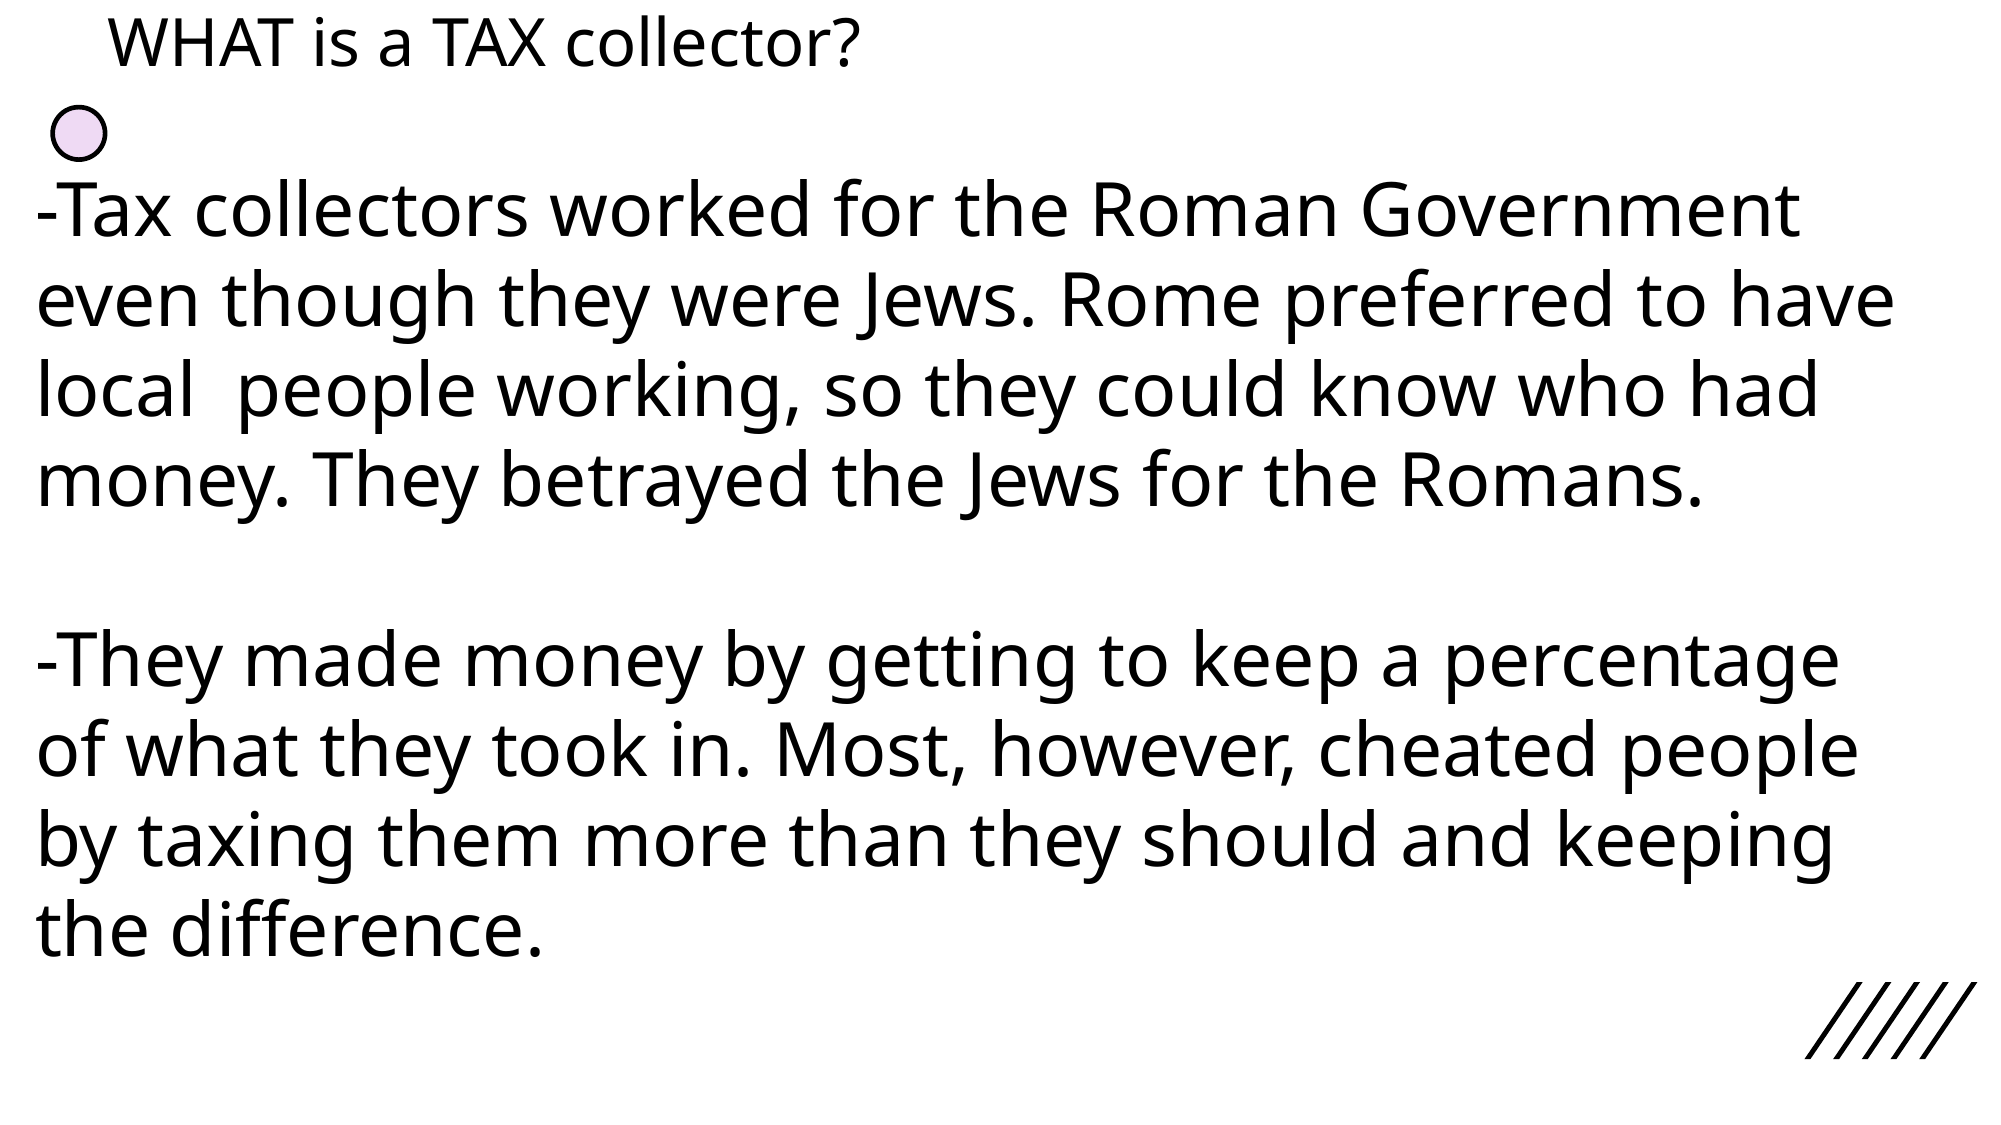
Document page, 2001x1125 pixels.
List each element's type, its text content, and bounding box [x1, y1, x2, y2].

title WHAT is a TAX collector? [75, 0, 2000, 155]
text_box -Tax collectors worked for the Roman Government even though they were Jews. Rome preferred to have local people working, so they could know who had money. They betrayed the Jews for the Romans. -They made money by getting to keep a percentage of what they took in. Most, however, cheated people by taxing them more than they should and keeping the difference. [20, 154, 1945, 1069]
